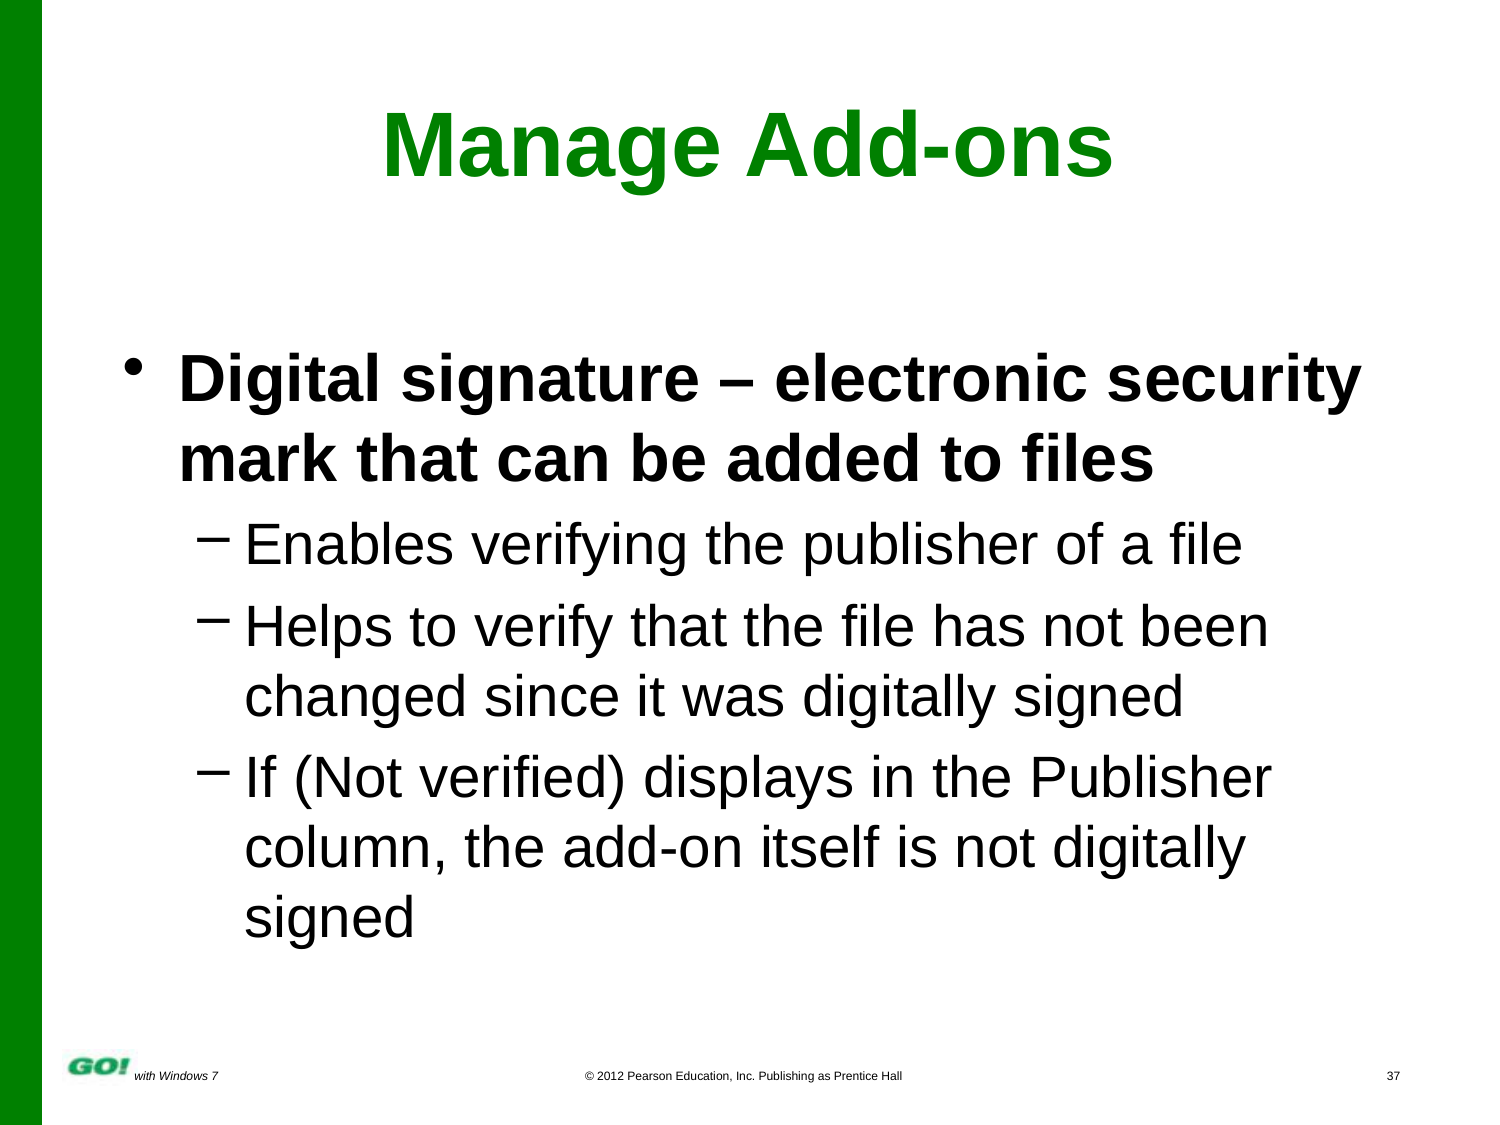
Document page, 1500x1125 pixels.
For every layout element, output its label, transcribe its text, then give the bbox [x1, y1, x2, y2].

title Manage Add-ons [73, 45, 1424, 234]
text_box Digital signature – electronic security mark that can be added to files Enables verifying the publisher of a file Helps to verify that the file has not been changed since it was digitally signed If (Not verified) displays in the Publisher column, the add-on itself is not digitally signed [107, 327, 1383, 1003]
picture [62, 1049, 138, 1086]
